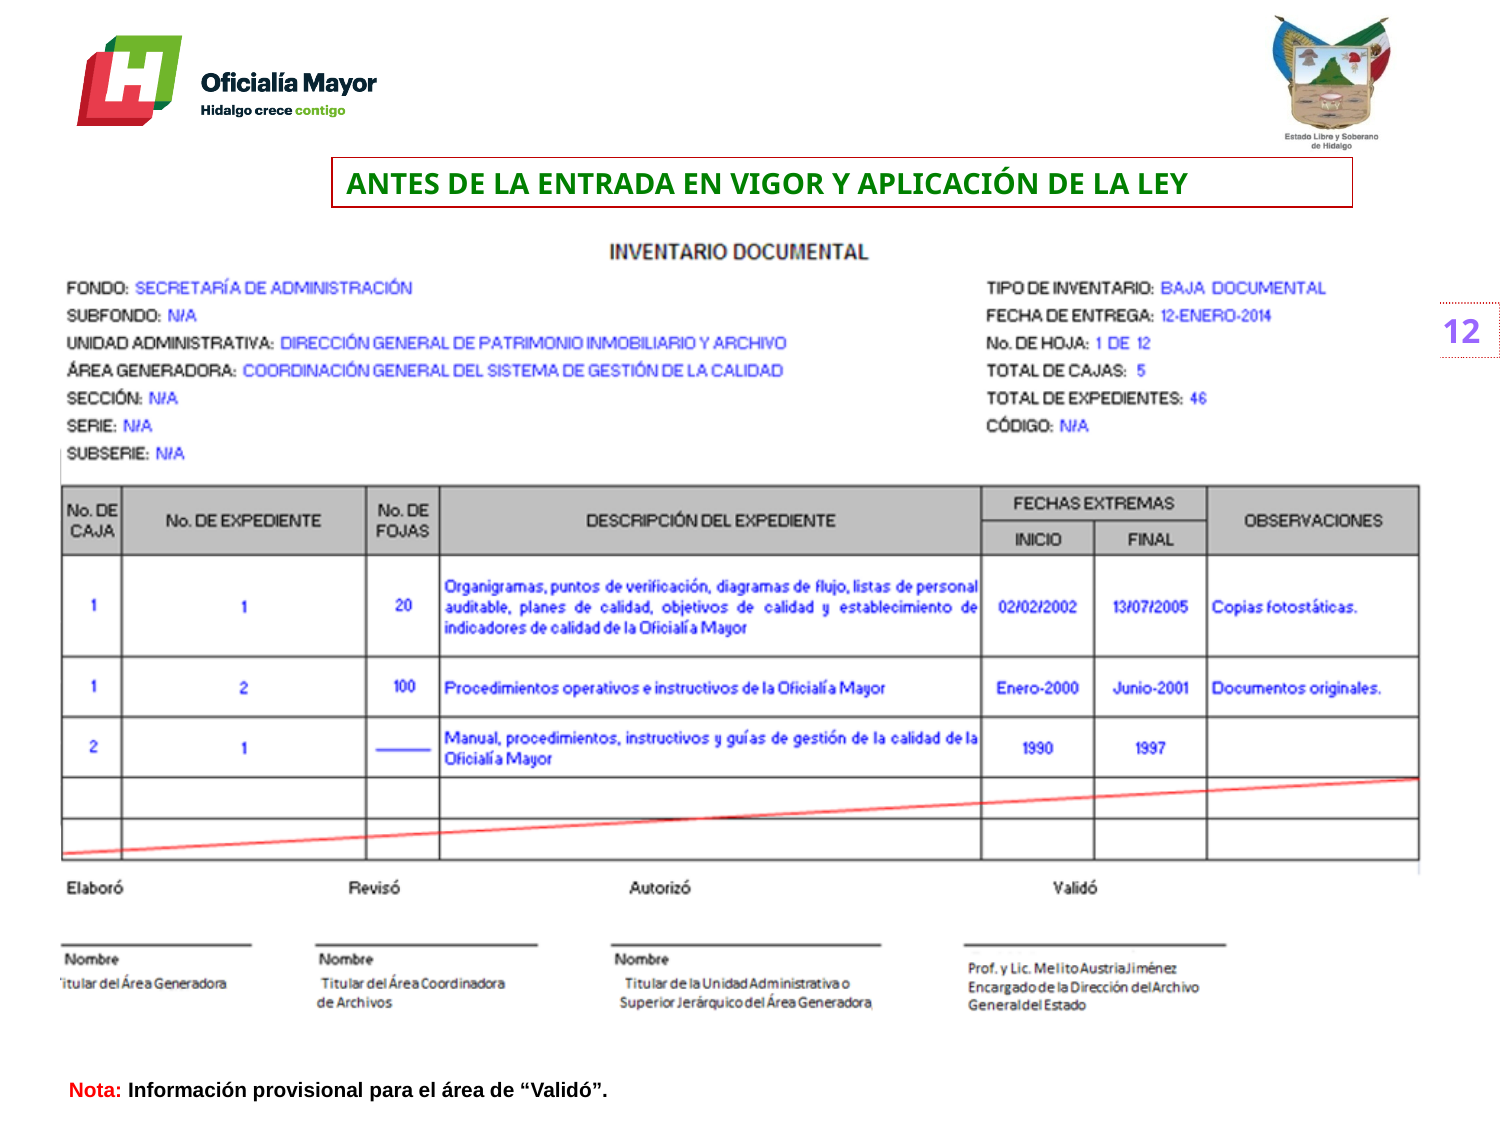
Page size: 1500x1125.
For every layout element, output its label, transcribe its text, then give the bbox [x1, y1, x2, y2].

text_box 12 [1445, 303, 1500, 358]
text_box ANTES DE LA ENTRADA EN VIGOR Y APLICACIÓN DE LA LEY [331, 157, 1353, 208]
text_box Nota: Información provisional para el área de “Validó”. [54, 1069, 1245, 1109]
picture [76, 35, 377, 126]
picture [59, 212, 1440, 1042]
picture [1265, 4, 1397, 160]
